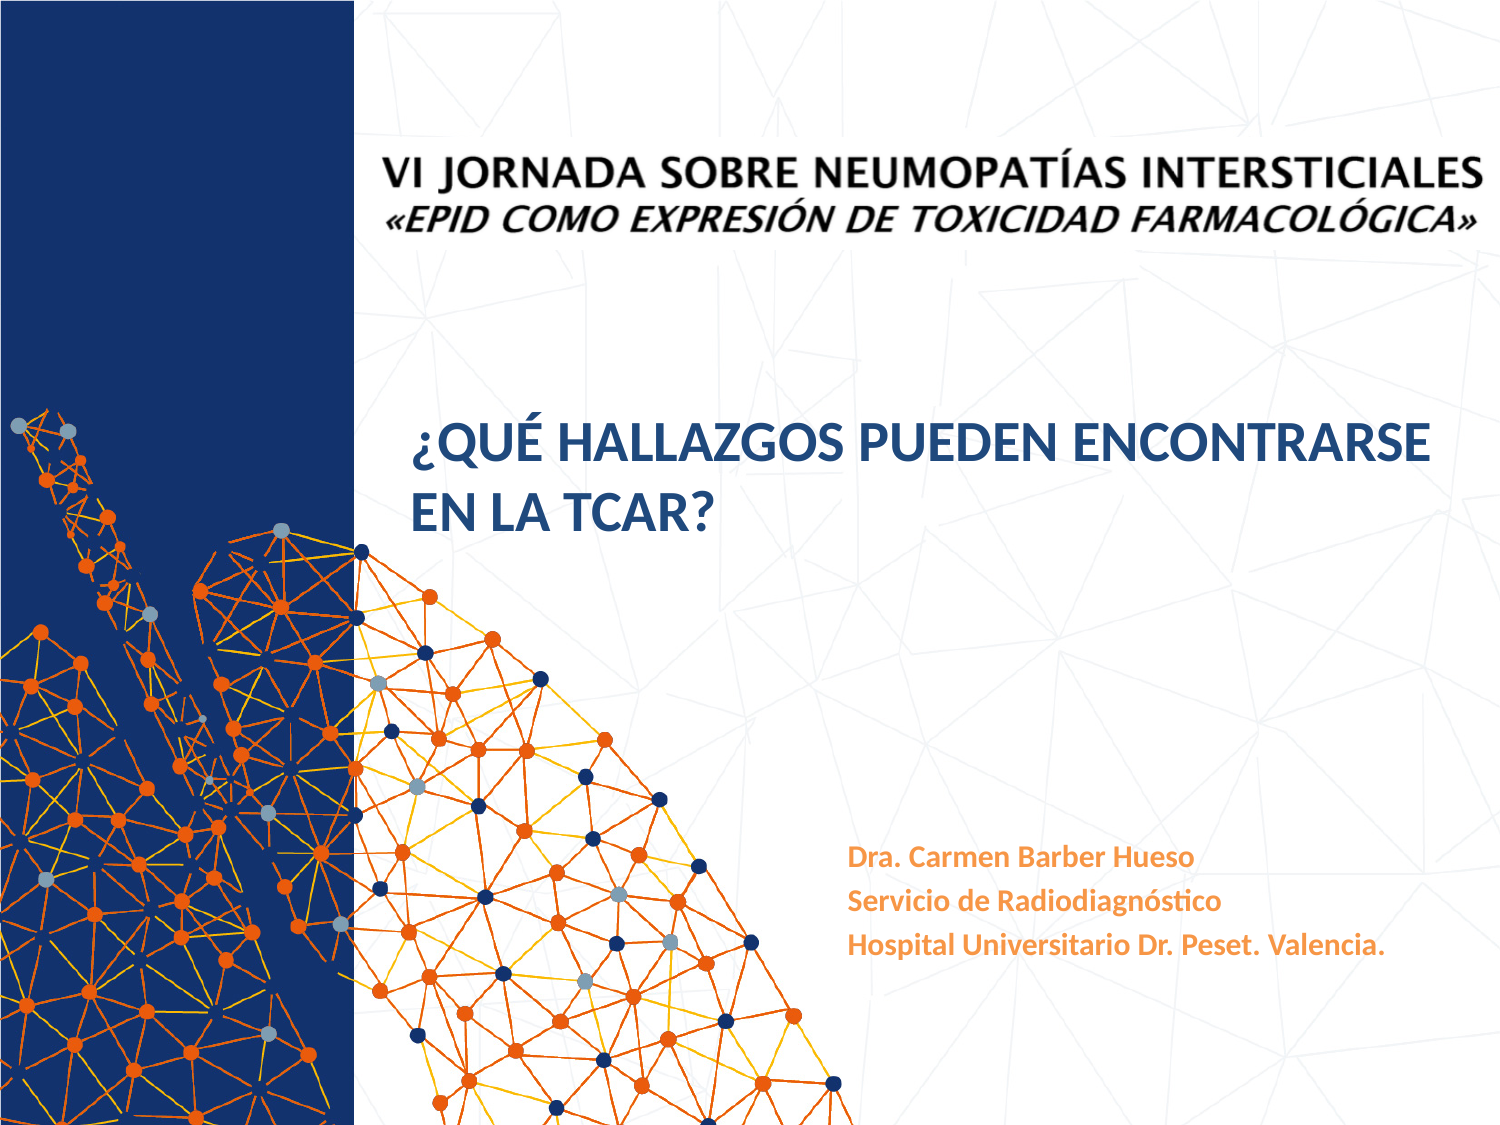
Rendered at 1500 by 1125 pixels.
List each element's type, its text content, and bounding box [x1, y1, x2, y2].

title ¿QUÉ HALLAZGOS PUEDEN ENCONTRARSE EN LA TCAR? [395, 408, 1462, 598]
picture [0, 0, 1500, 1125]
subtitle Dra. Carmen Barber Hueso Servicio de Radiodiagnóstico Hospital Universitario Dr. Peset. Valencia. [832, 828, 1462, 970]
